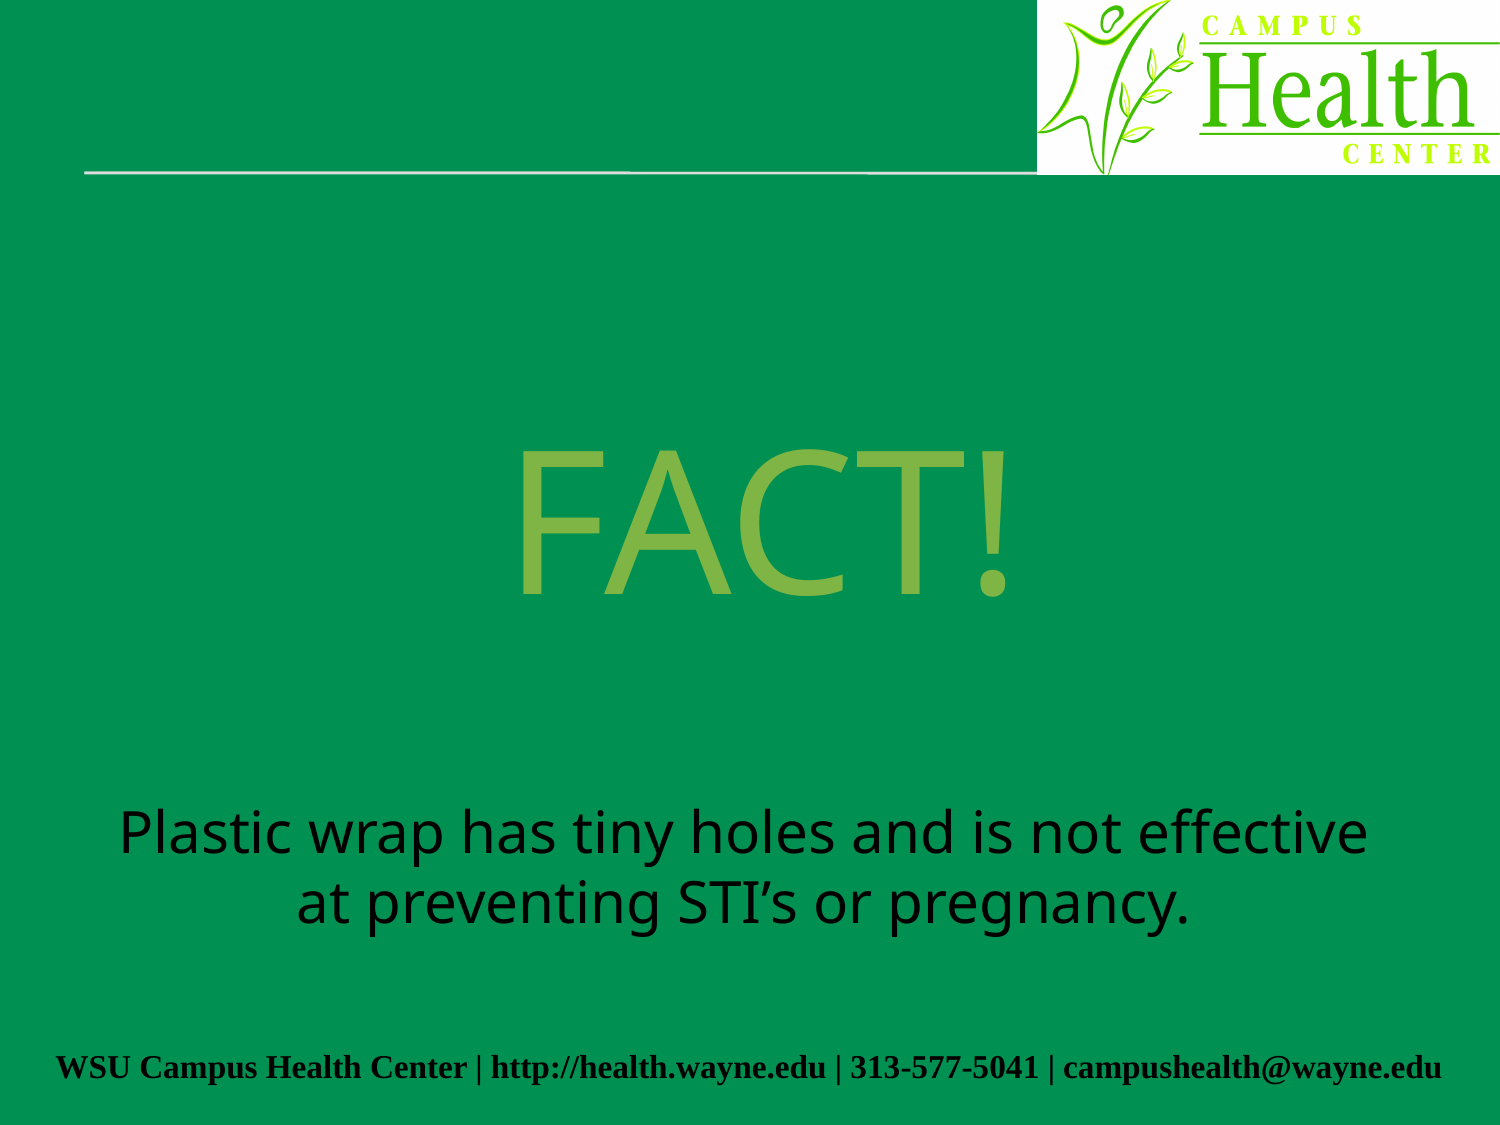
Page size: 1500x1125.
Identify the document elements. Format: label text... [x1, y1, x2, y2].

footer WSU Campus Health Center | http://health.wayne.edu | 313-577-5041 | campushealth@wayne.edu [0, 1037, 1500, 1125]
list FACT! [50, 387, 1475, 671]
text_box Plastic wrap has tiny holes and is not effective at preventing STI’s or pregnancy. [99, 787, 1388, 943]
picture [1037, 0, 1500, 176]
